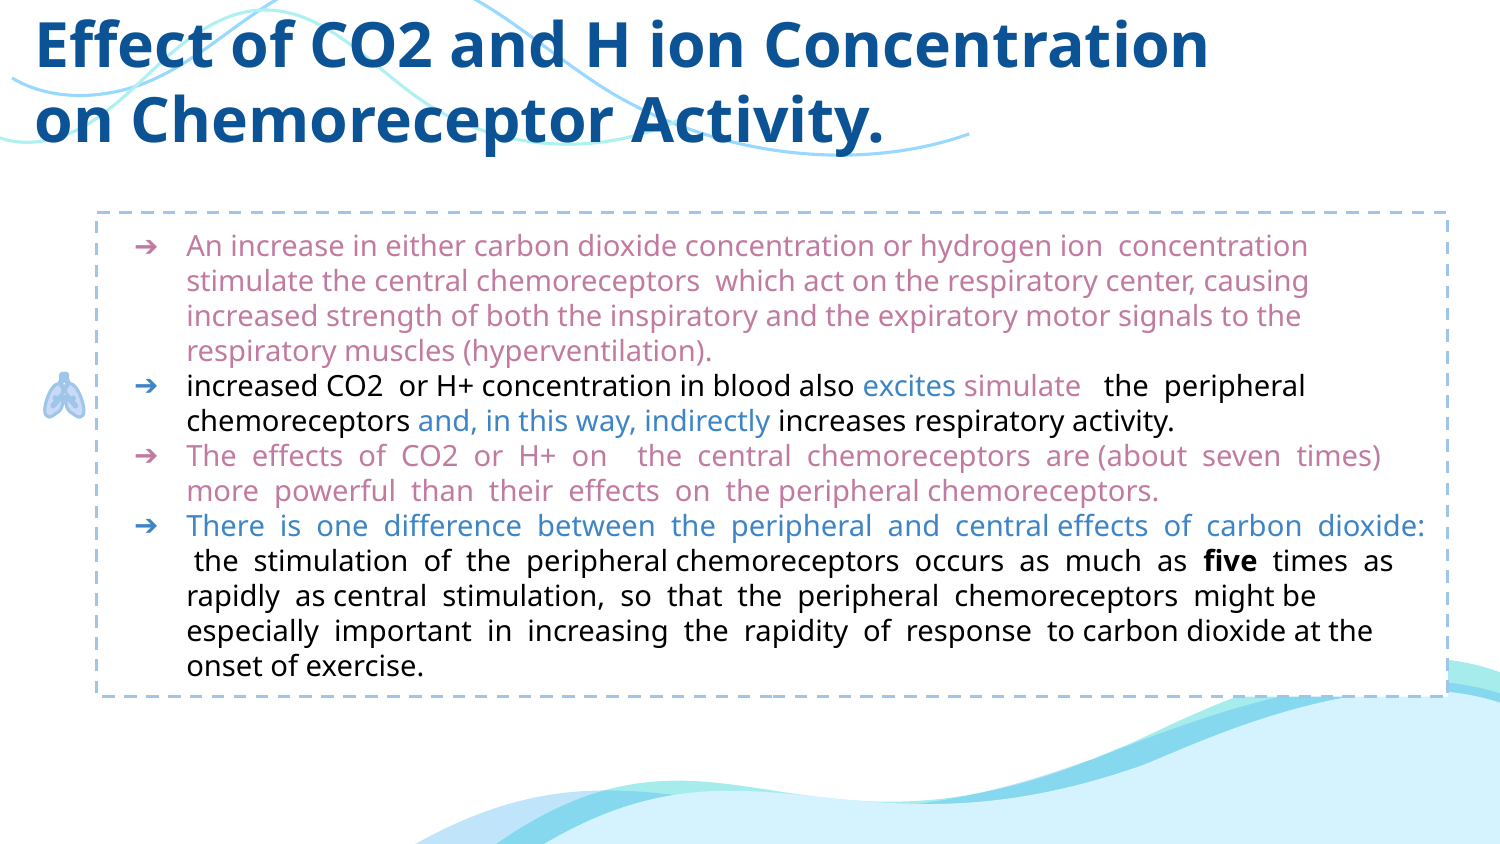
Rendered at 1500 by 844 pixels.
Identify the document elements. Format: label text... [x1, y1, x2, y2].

text_box An increase in either carbon dioxide concentration or hydrogen ion concentration stimulate the central chemoreceptors which act on the respiratory center, causing increased strength of both the inspiratory and the expiratory motor signals to the respiratory muscles (hyperventilation). increased CO2 or H+ concentration in blood also excites simulate the peripheral chemoreceptors and, in this way, indirectly increases respiratory activity. The effects of CO2 or H+ on the central chemoreceptors are (about seven times) more powerful than their effects on the peripheral chemoreceptors. There is one difference between the peripheral and central effects of carbon dioxide: the stimulation of the peripheral chemoreceptors occurs as much as five times as rapidly as central stimulation, so that the peripheral chemoreceptors might be especially important in increasing the rapidity of response to carbon dioxide at the onset of exercise. [96, 212, 1448, 697]
title Effect of CO2 and H ion Concentration on Chemoreceptor Activity. [19, 0, 1286, 68]
text_box [44, 373, 84, 418]
